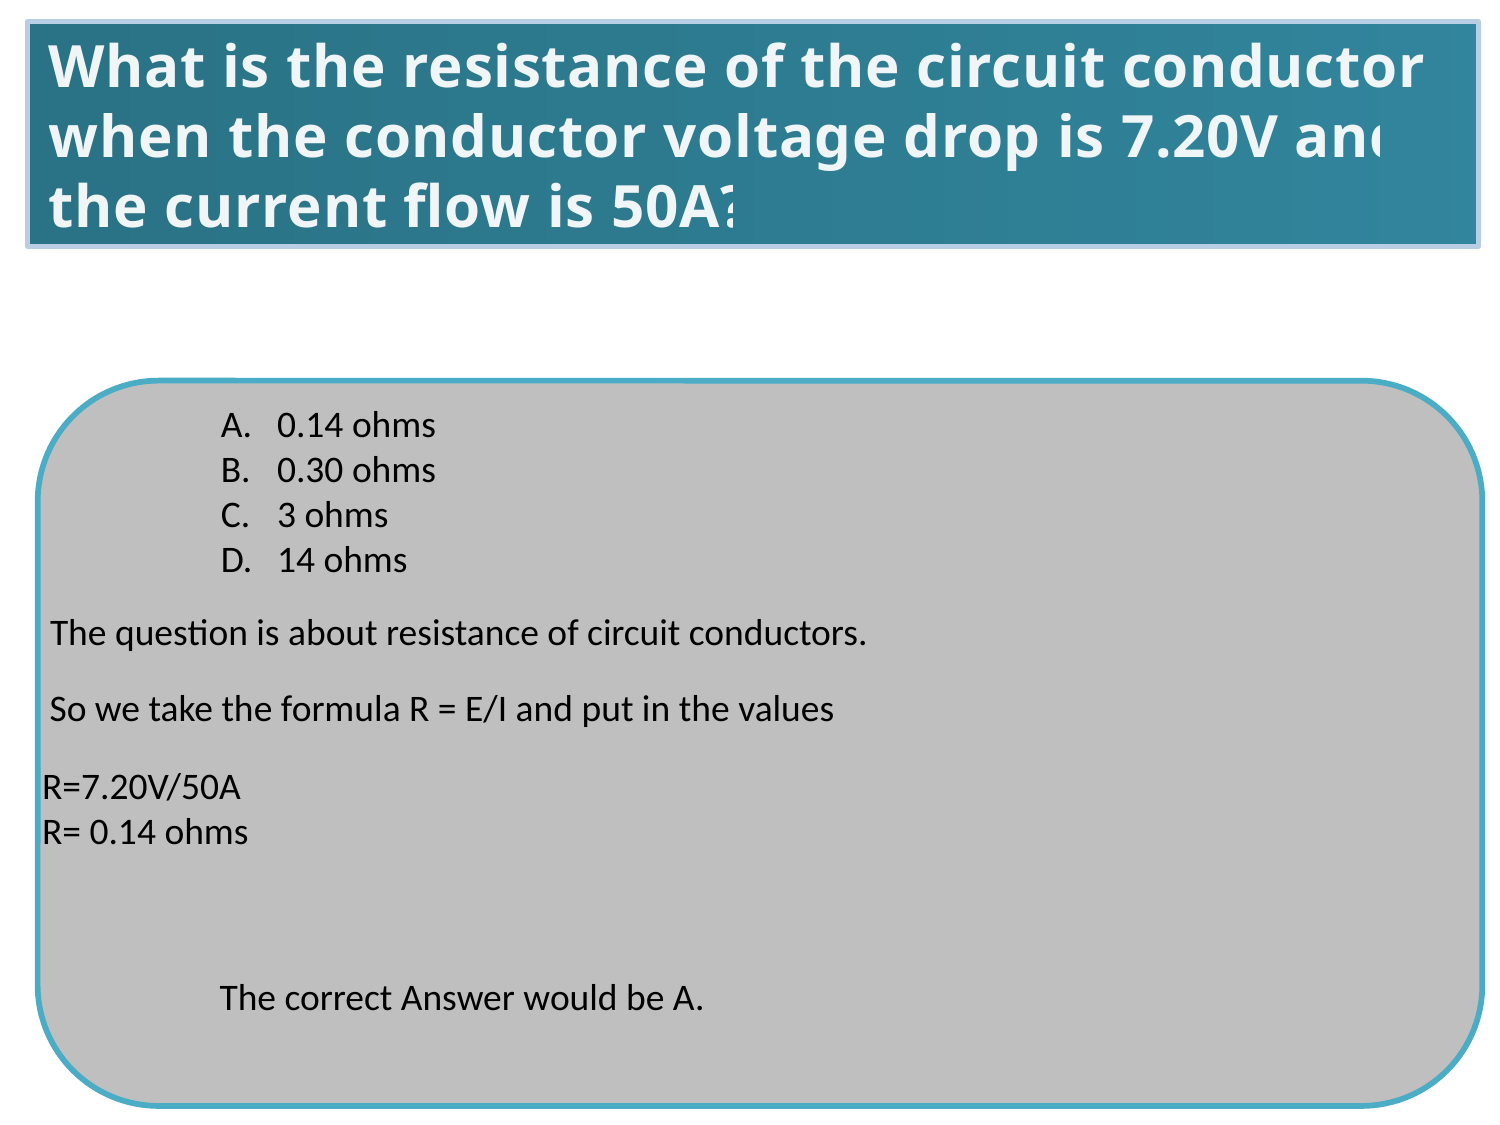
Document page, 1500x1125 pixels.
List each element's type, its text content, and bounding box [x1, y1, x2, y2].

text_box [35, 378, 1485, 754]
text_box The question is about resistance of circuit conductors. [35, 600, 1445, 660]
text_box The correct Answer would be A. [204, 965, 1149, 1026]
text_box 0.14 ohms 0.30 ohms 3 ohms 14 ohms [206, 393, 1424, 588]
text_box R=7.20V/50A R= 0.14 ohms [27, 754, 1493, 860]
text_box So we take the formula R = E/I and put in the values [34, 676, 1479, 736]
text_box [35, 860, 1485, 1109]
text_box What is the resistance of the circuit conductors when the conductor voltage drop is 7.20V and the current flow is 50A? [25, 20, 1481, 248]
